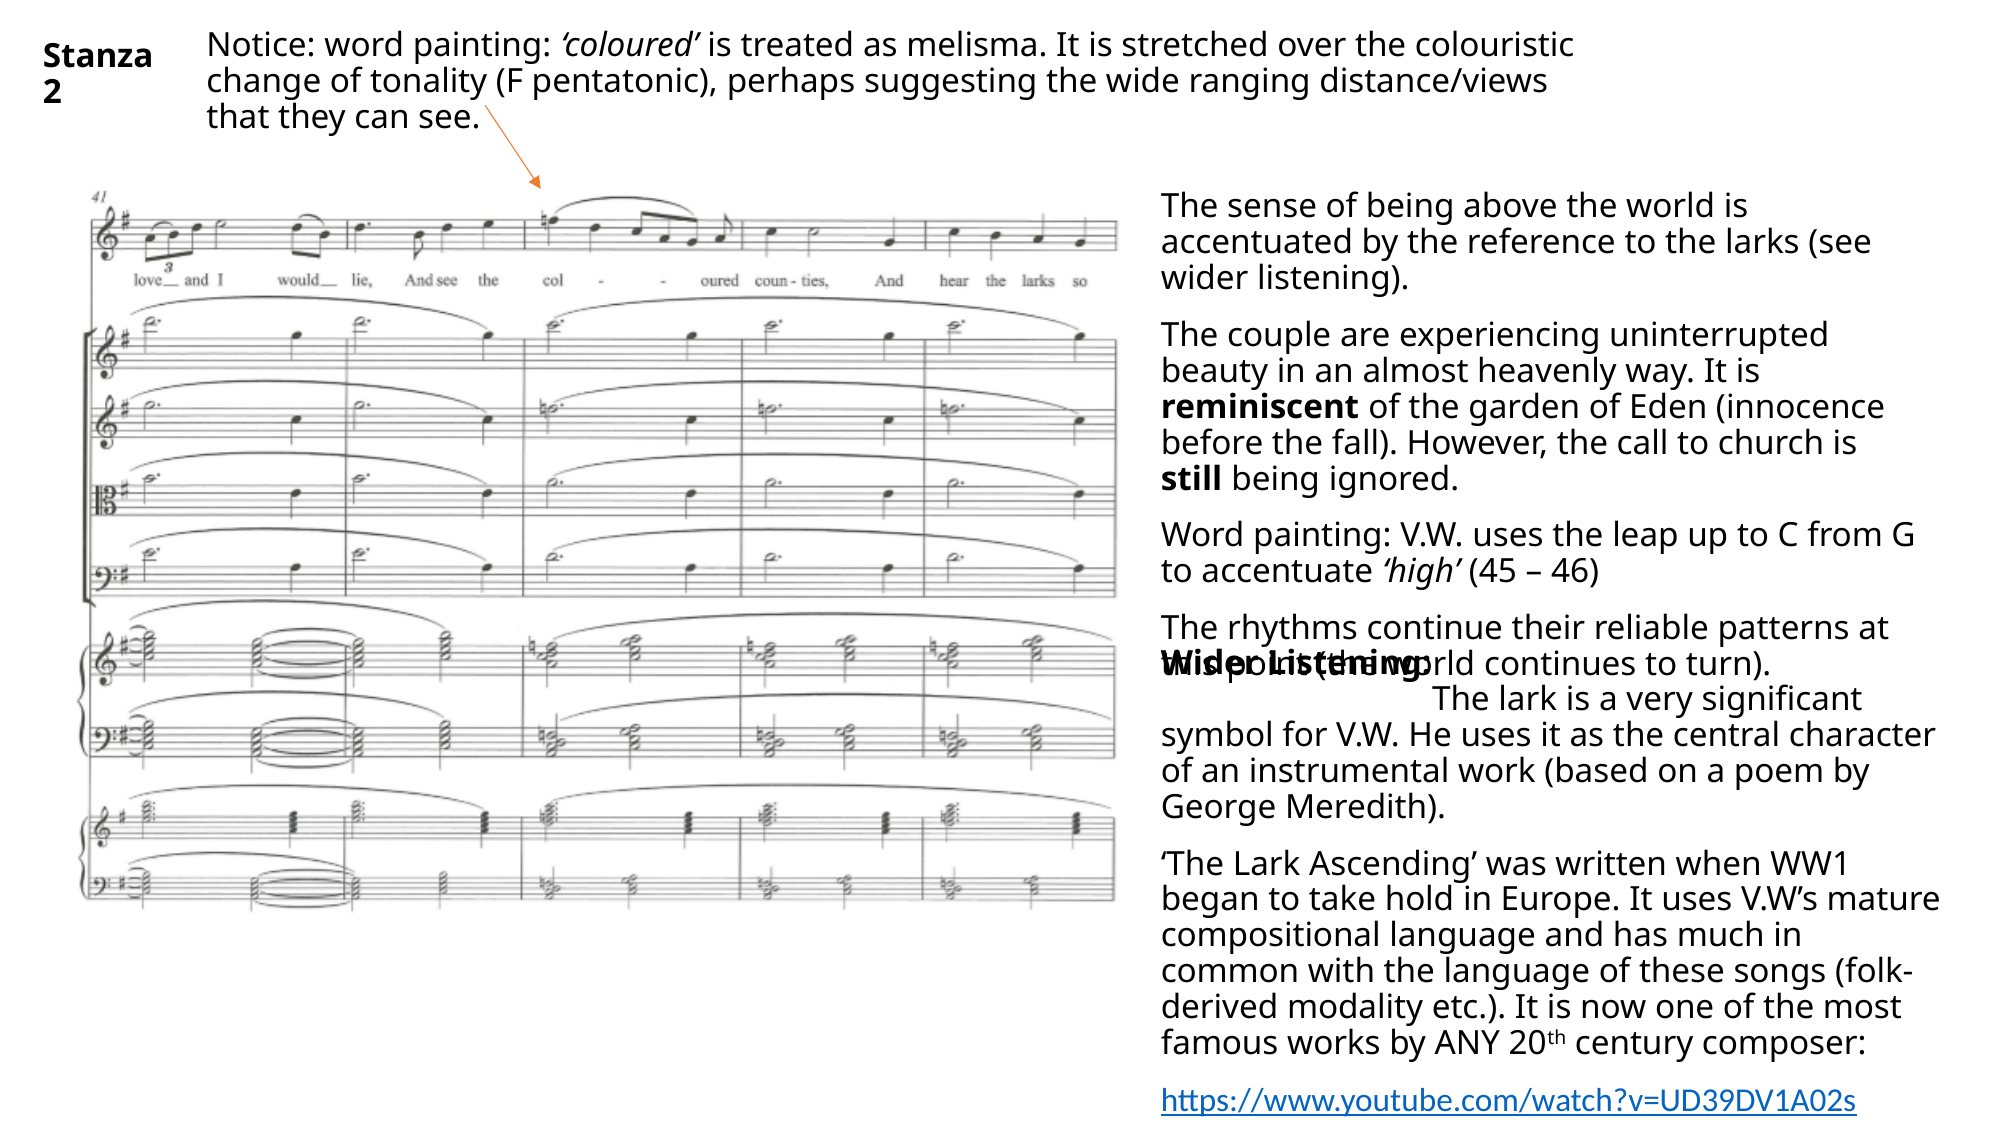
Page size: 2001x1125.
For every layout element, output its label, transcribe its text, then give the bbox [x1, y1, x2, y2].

text_box The sense of being above the world is accentuated by the reference to the larks (see wider listening). The couple are experiencing uninterrupted beauty in an almost heavenly way. It is reminiscent of the garden of Eden (innocence before the fall). However, the call to church is still being ignored. Word painting: V.W. uses the leap up to C from G to accentuate ‘high’ (45 – 46) The rhythms continue their reliable patterns at this point (the world continues to turn). [1145, 181, 1940, 619]
text_box Stanza 2 [27, 31, 191, 85]
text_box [485, 105, 541, 189]
text_box Notice: word painting: ‘coloured’ is treated as melisma. It is stretched over the colouristic change of tonality (F pentatonic), perhaps suggesting the wide ranging distance/views that they can see. [191, 20, 1595, 115]
picture [71, 181, 1131, 929]
text_box Wider Listening: The lark is a very significant symbol for V.W. He uses it as the central character of an instrumental work (based on a poem by George Meredith). ‘The Lark Ascending’ was written when WW1 began to take hold in Europe. It uses V.W’s mature compositional language and has much in common with the language of these songs (folk-derived modality etc.). It is now one of the most famous works by ANY 20th century composer: https://www.youtube.com/watch?v=UD39DV1A02s . [1145, 638, 1960, 1075]
